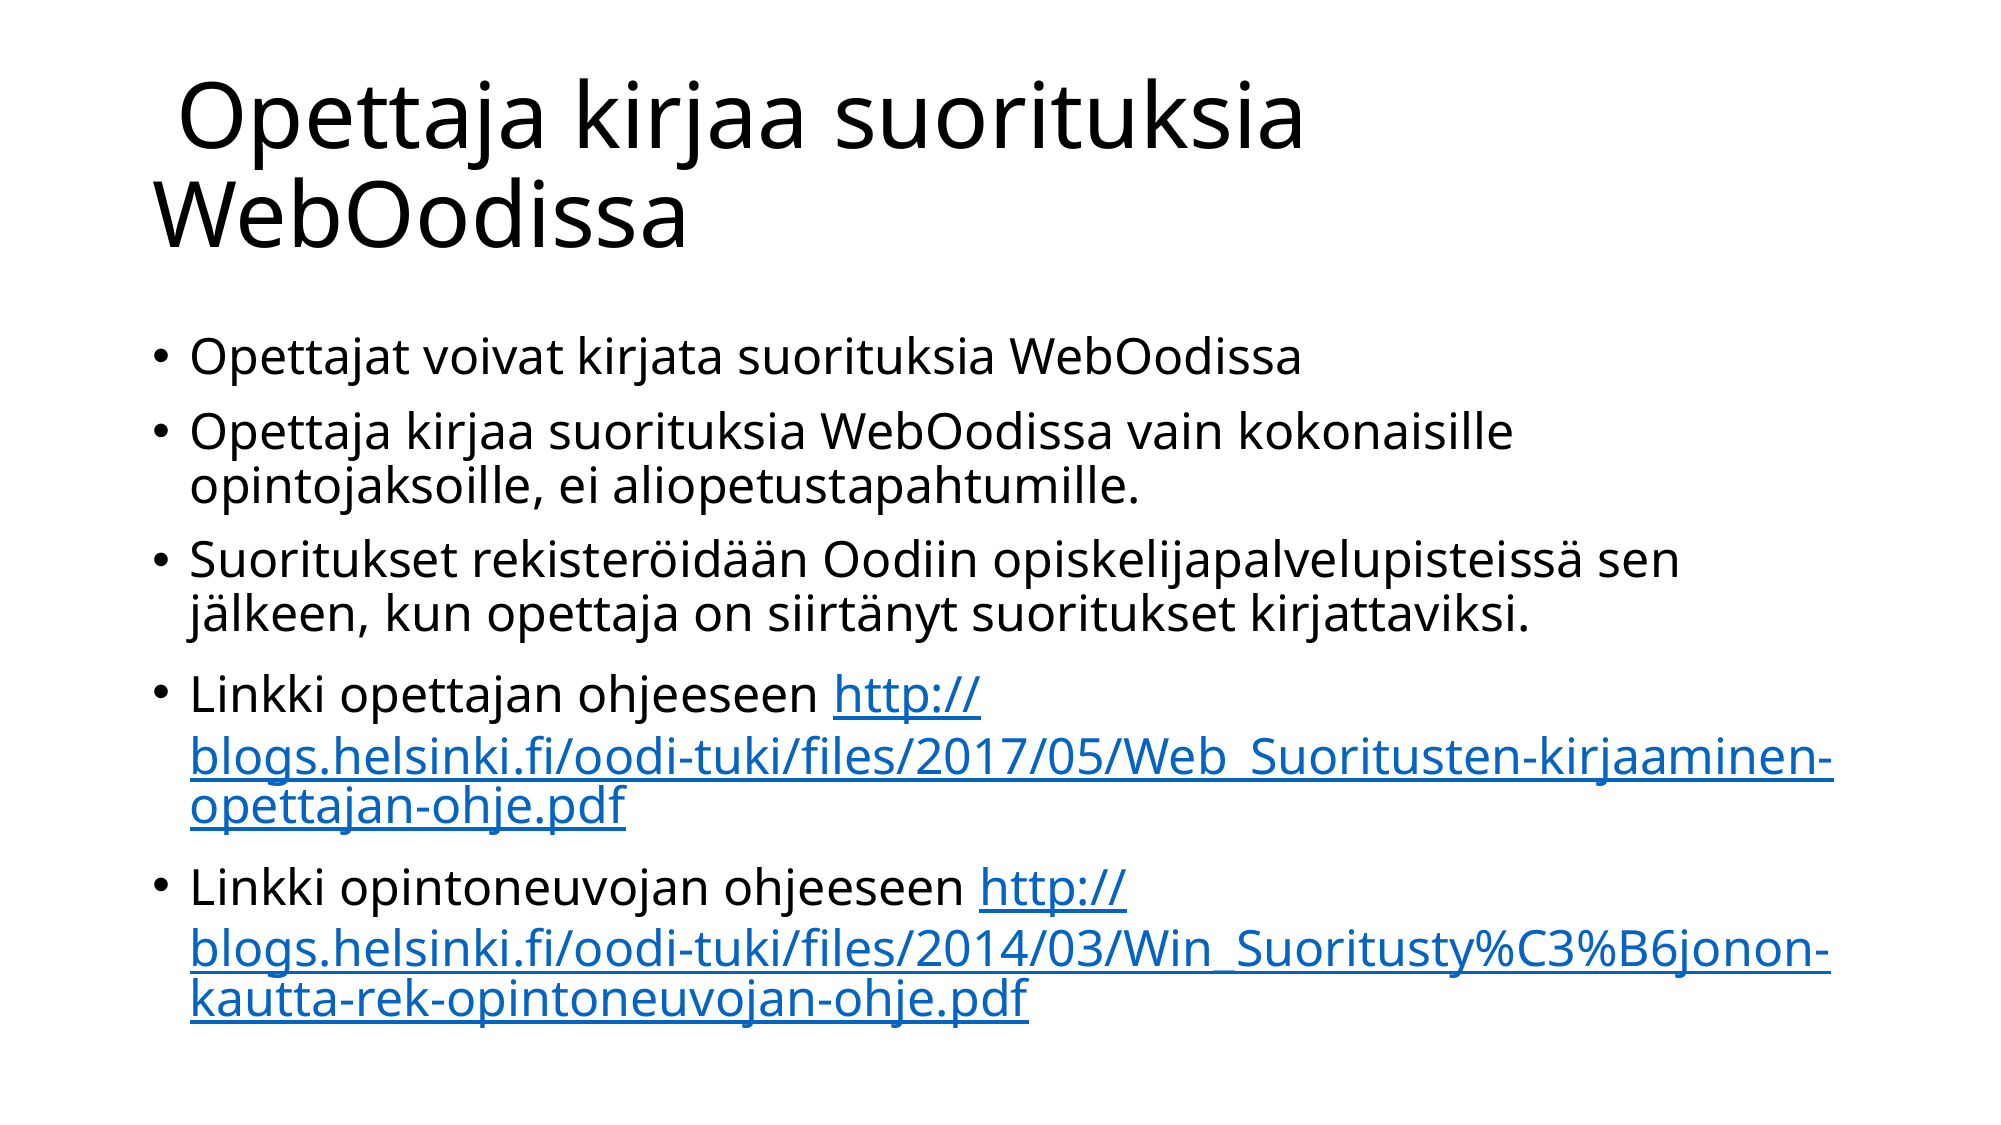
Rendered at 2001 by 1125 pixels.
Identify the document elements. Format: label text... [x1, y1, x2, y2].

title Opettaja kirjaa suorituksia WebOodissa [137, 59, 1863, 278]
list Opettajat voivat kirjata suorituksia WebOodissa Opettaja kirjaa suorituksia WebOodissa vain kokonaisille opintojaksoille, ei aliopetustapahtumille. Suoritukset rekisteröidään Oodiin opiskelijapalvelupisteissä sen jälkeen, kun opettaja on siirtänyt suoritukset kirjattaviksi. Linkki opettajan ohjeeseen http://blogs.helsinki.fi/oodi-tuki/files/2017/05/Web_Suoritusten-kirjaaminen-opettajan-ohje.pdf Linkki opintoneuvojan ohjeeseen http://blogs.helsinki.fi/oodi-tuki/files/2014/03/Win_Suoritusty%C3%B6jonon-kautta-rek-opintoneuvojan-ohje.pdf [137, 323, 1863, 1014]
